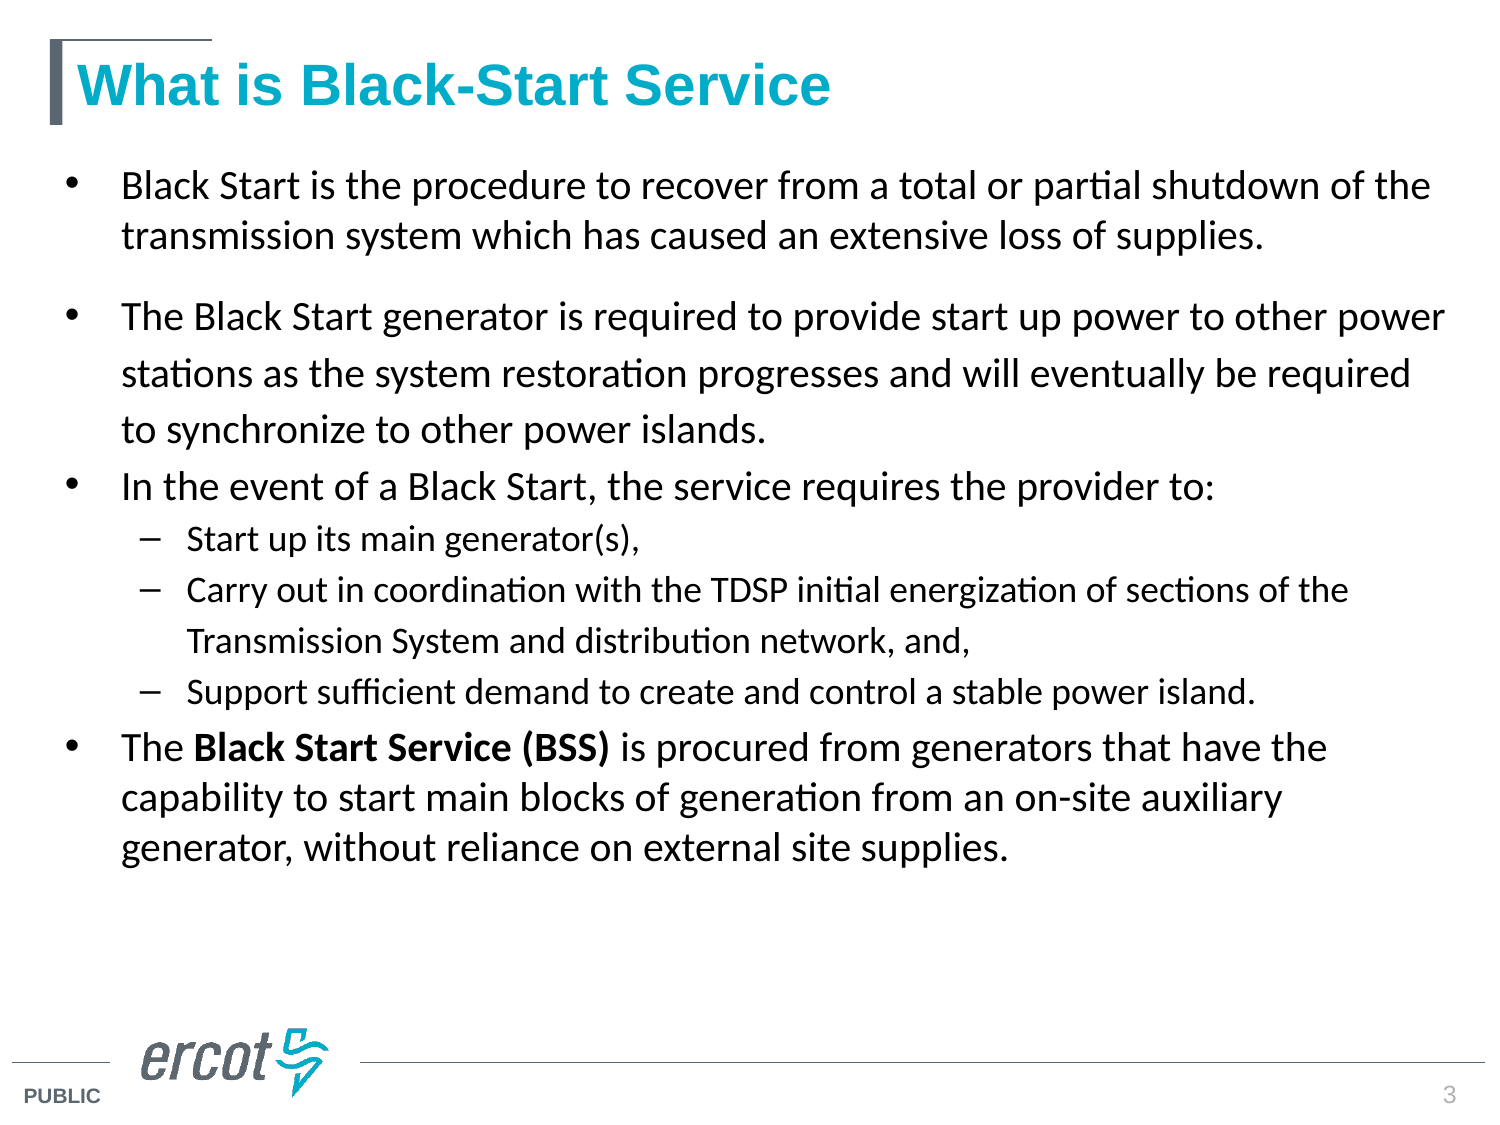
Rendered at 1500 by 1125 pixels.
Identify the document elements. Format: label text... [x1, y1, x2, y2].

slide_number 3 [1412, 1076, 1488, 1112]
list Black Start is the procedure to recover from a total or partial shutdown of the transmission system which has caused an extensive loss of supplies. The Black Start generator is required to provide start up power to other power stations as the system restoration progresses and will eventually be required to synchronize to other power islands. In the event of a Black Start, the service requires the provider to: Start up its main generator(s), Carry out in coordination with the TDSP initial energization of sections of the Transmission System and distribution network, and, Support sufficient demand to create and control a stable power island. The Black Start Service (BSS) is procured from generators that have the capability to start main blocks of generation from an on-site auxiliary generator, without reliance on external site supplies. [50, 149, 1463, 972]
picture [137, 1024, 332, 1100]
title What is Black-Start Service [62, 39, 1450, 149]
